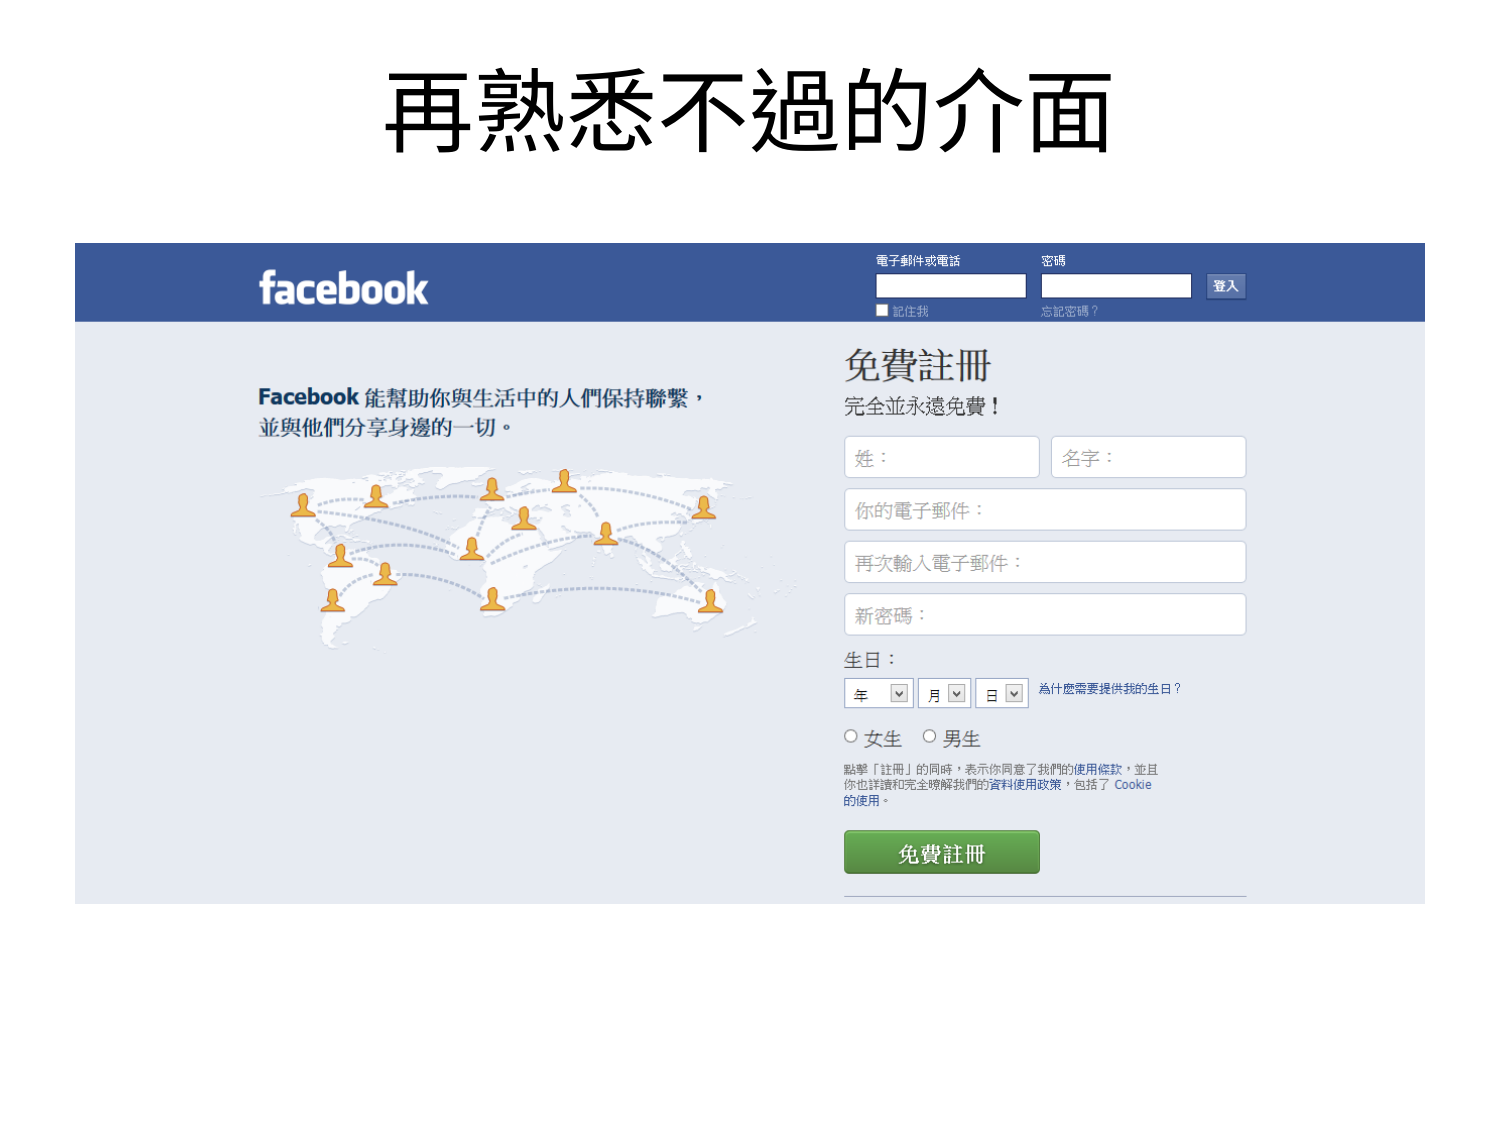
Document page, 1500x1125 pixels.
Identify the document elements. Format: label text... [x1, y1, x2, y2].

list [74, 243, 1426, 905]
title 再熟悉不過的介面 [75, 45, 1425, 173]
